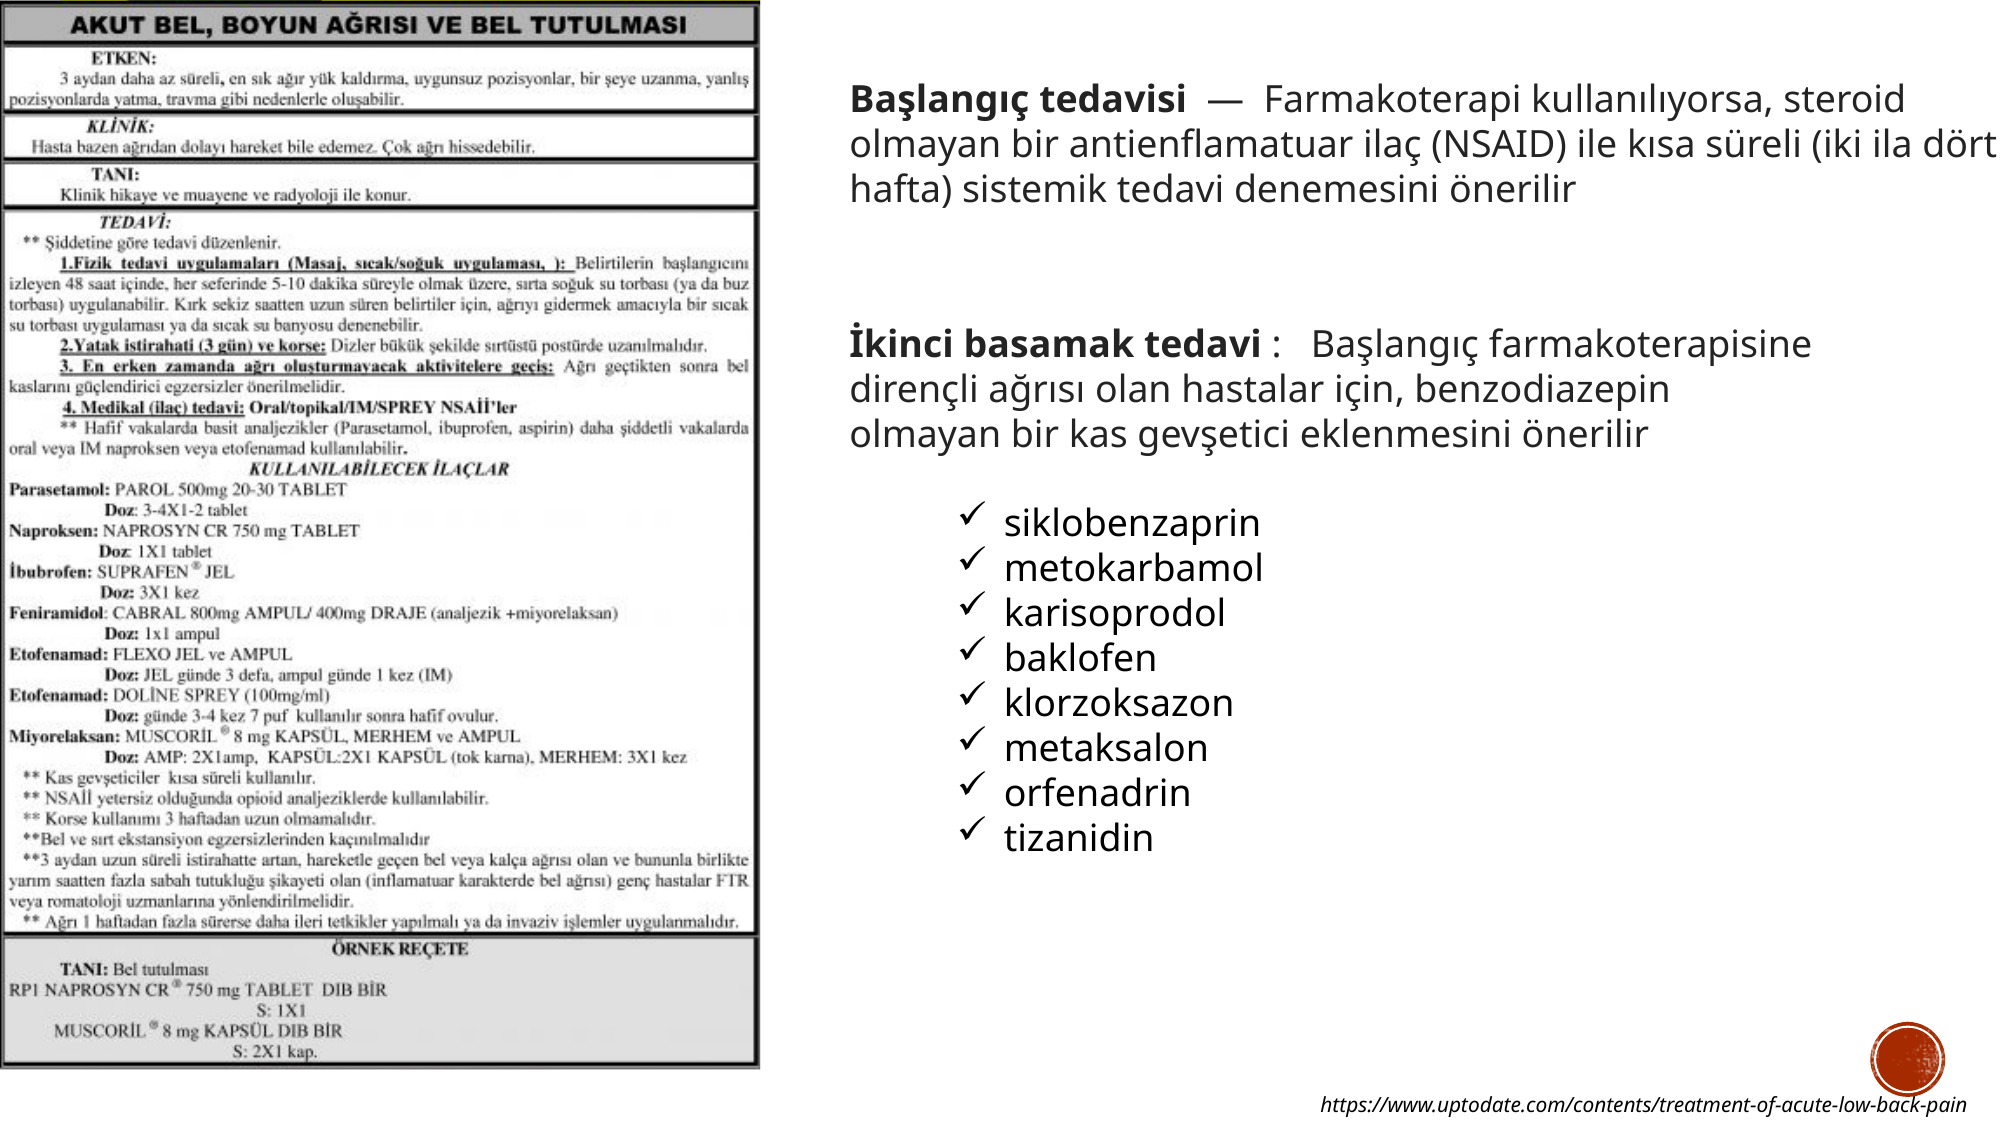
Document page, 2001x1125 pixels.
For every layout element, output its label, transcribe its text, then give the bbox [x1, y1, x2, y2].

picture [0, 0, 761, 1070]
text_box siklobenzaprin metokarbamol karisoprodol baklofen klorzoksazon metaksalon orfenadrin tizanidin [942, 491, 1406, 867]
text_box https://www.uptodate.com/contents/treatment-of-acute-low-back-pain [1305, 1084, 2000, 1125]
text_box Başlangıç ​​tedavisi — Farmakoterapi kullanılıyorsa, steroid olmayan bir antienflamatuar ilaç (NSAID) ile kısa süreli (iki ila dört hafta) sistemik tedavi denemesini önerilir [834, 67, 2000, 218]
text_box İkinci basamak tedavi : Başlangıç ​​farmakoterapisine dirençli ağrısı olan hastalar için, benzodiazepin olmayan bir kas gevşetici eklenmesini önerilir [834, 312, 1835, 463]
